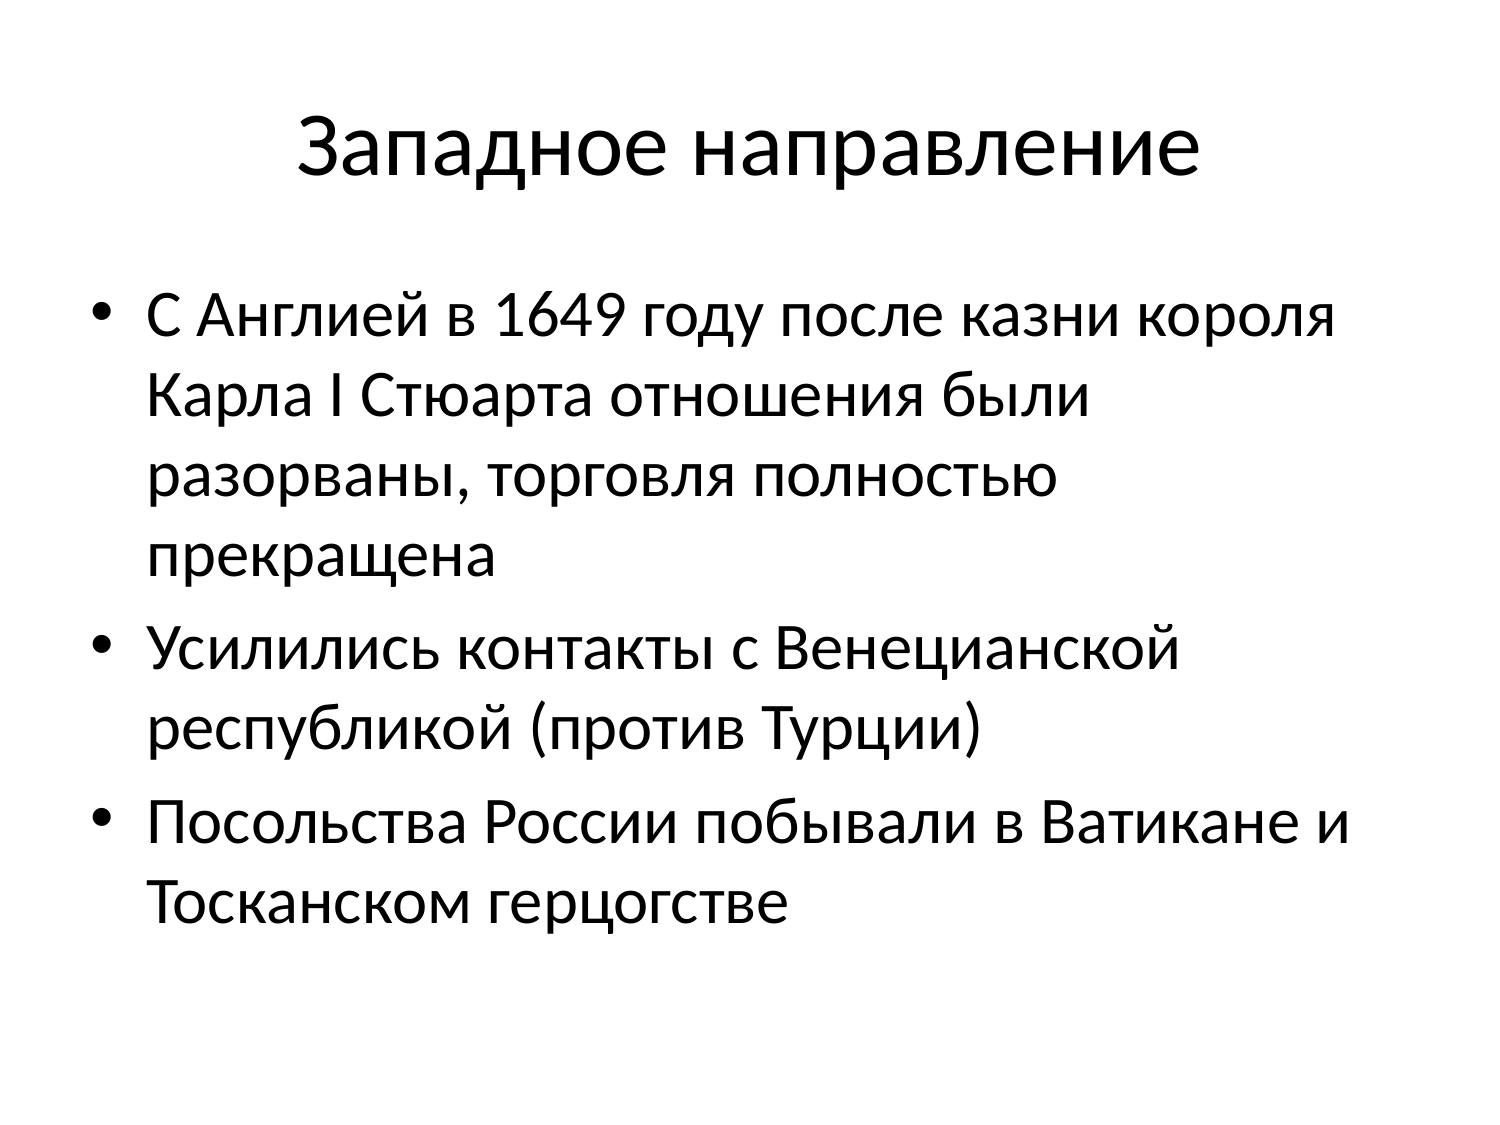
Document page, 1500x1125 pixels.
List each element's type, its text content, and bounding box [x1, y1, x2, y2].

title Западное направление [75, 45, 1425, 233]
list С Англией в 1649 году после казни короля Карла I Стюарта отношения были разорваны, торговля полностью прекращена Усилились контакты с Венецианской республикой (против Турции) Посольства России побывали в Ватикане и Тосканском герцогстве [75, 262, 1425, 1005]
